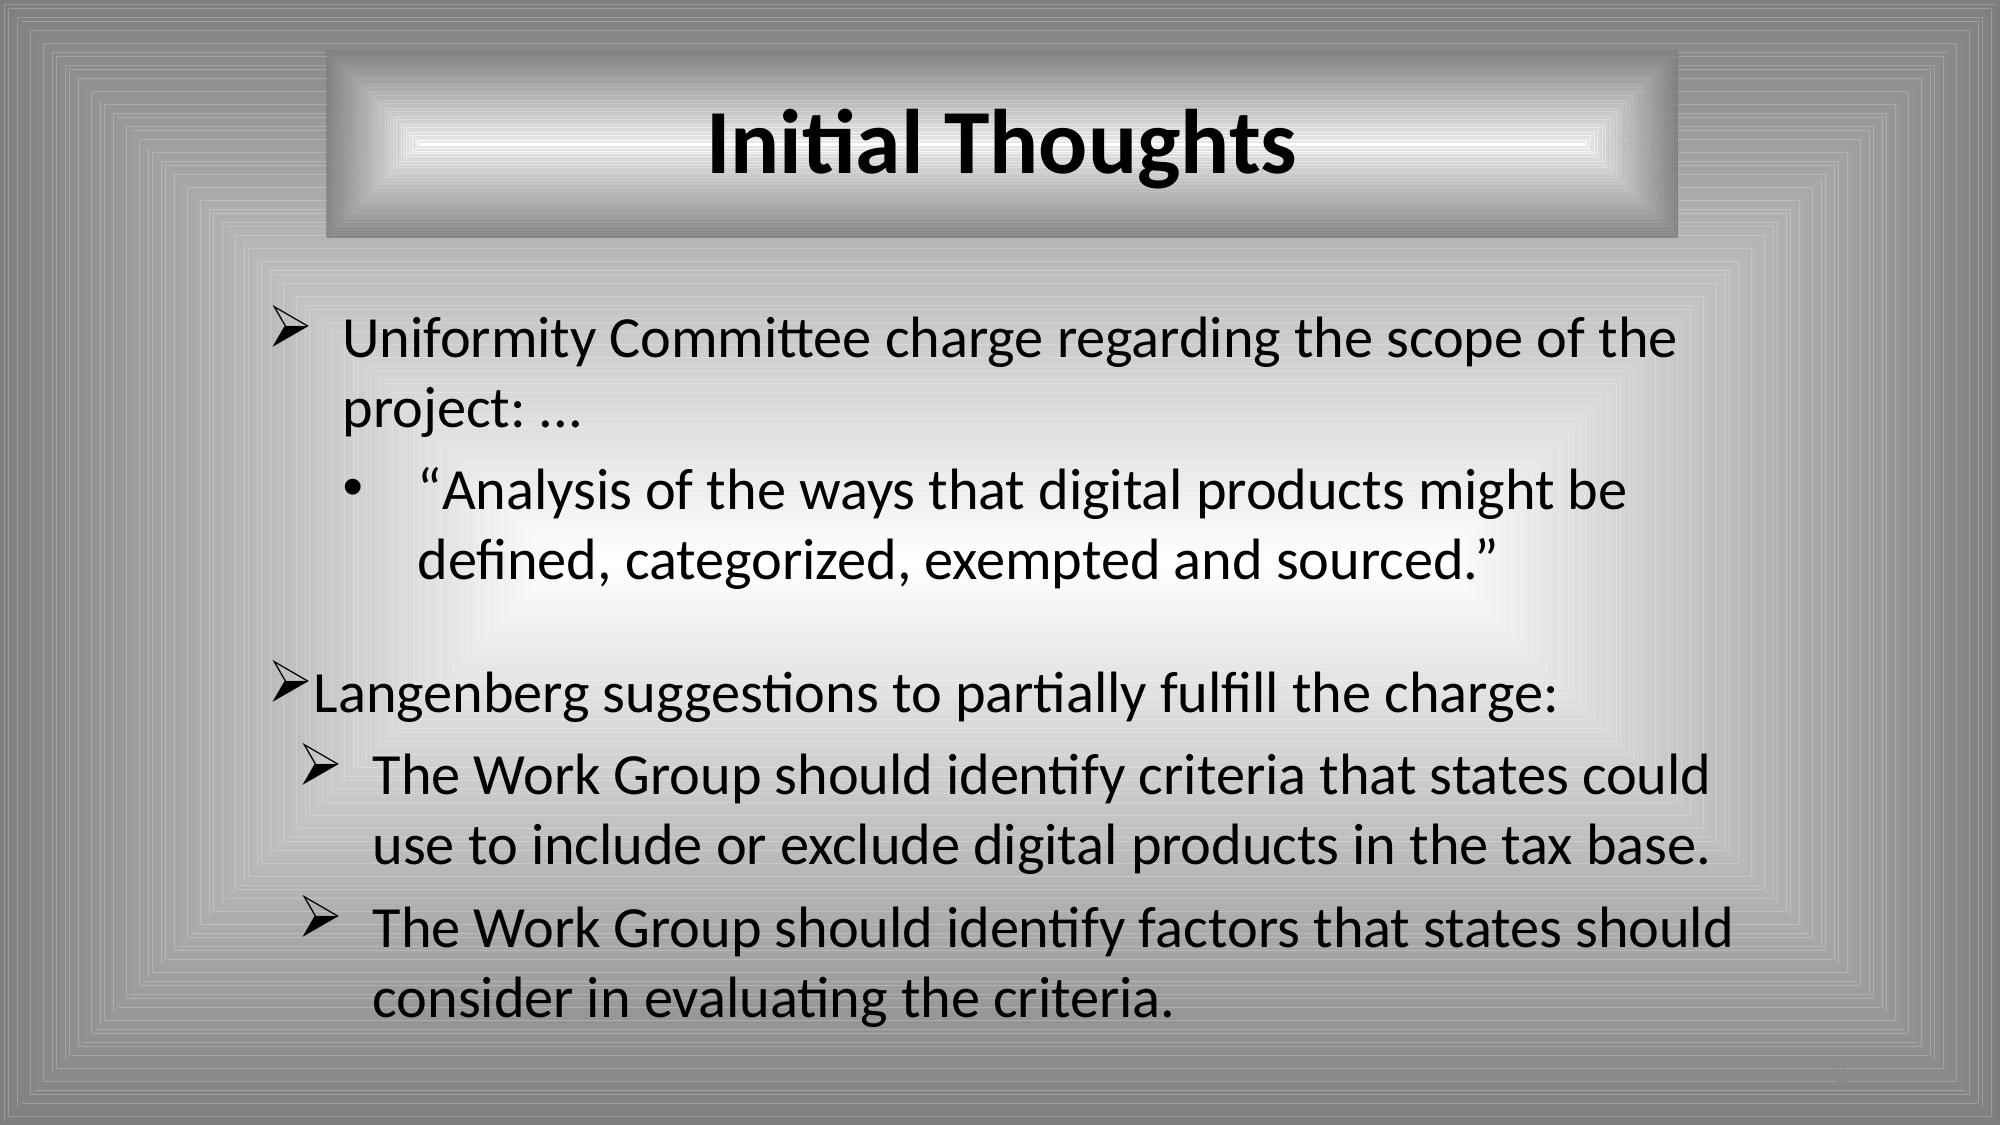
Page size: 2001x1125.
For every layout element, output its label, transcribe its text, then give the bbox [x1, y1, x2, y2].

slide_number 2 [1412, 1042, 1863, 1103]
title Initial Thoughts [326, 50, 1678, 238]
text_box Uniformity Committee charge regarding the scope of the project: ... “Analysis of the ways that digital products might be defined, categorized, exempted and sourced.” Langenberg suggestions to partially fulfill the charge: The Work Group should identify criteria that states could use to include or exclude digital products in the tax base. The Work Group should identify factors that states should consider in evaluating the criteria. [252, 291, 1803, 1037]
